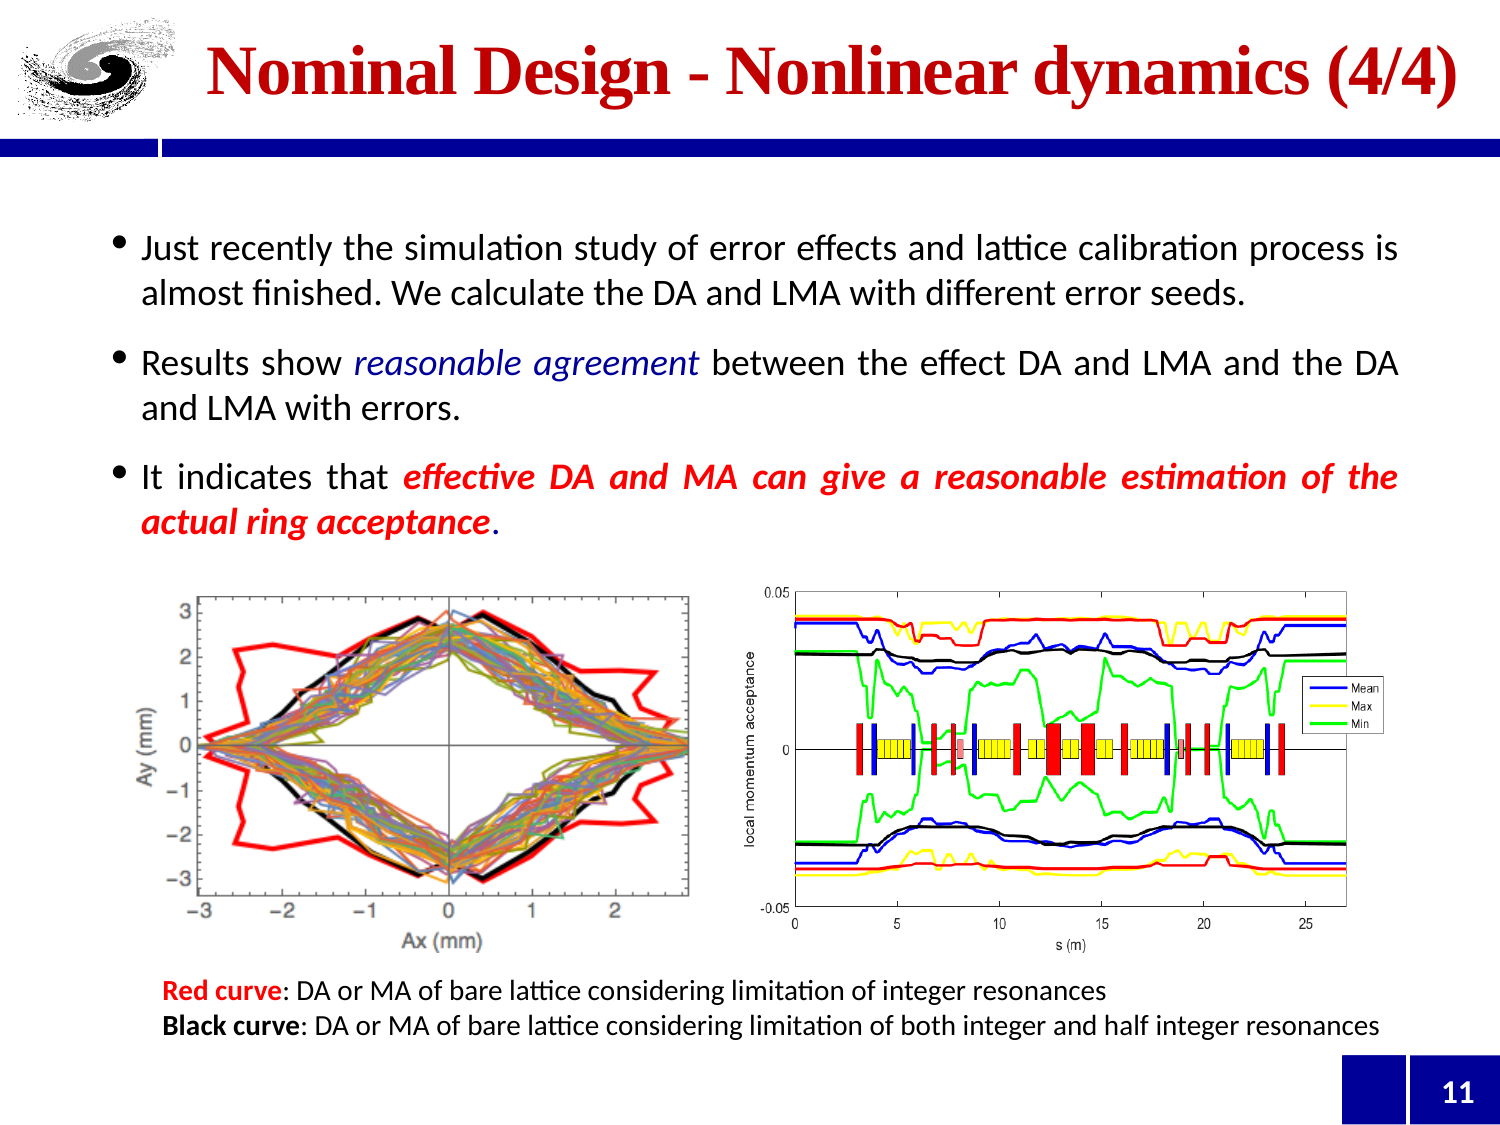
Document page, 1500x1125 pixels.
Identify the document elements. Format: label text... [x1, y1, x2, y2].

picture [18, 17, 175, 122]
picture [135, 595, 691, 953]
title Nominal Design - Nonlinear dynamics (4/4) [191, 17, 1486, 127]
picture [702, 561, 1414, 953]
text_box Red curve: DA or MA of bare lattice considering limitation of integer resonances Black curve: DA or MA of bare lattice considering limitation of both integer and half integer resonances [147, 964, 1473, 1084]
list Just recently the simulation study of error effects and lattice calibration process is almost finished. We calculate the DA and LMA with different error seeds. Results show reasonable agreement between the effect DA and LMA and the DA and LMA with errors. It indicates that effective DA and MA can give a reasonable estimation of the actual ring acceptance. [96, 215, 1415, 1004]
